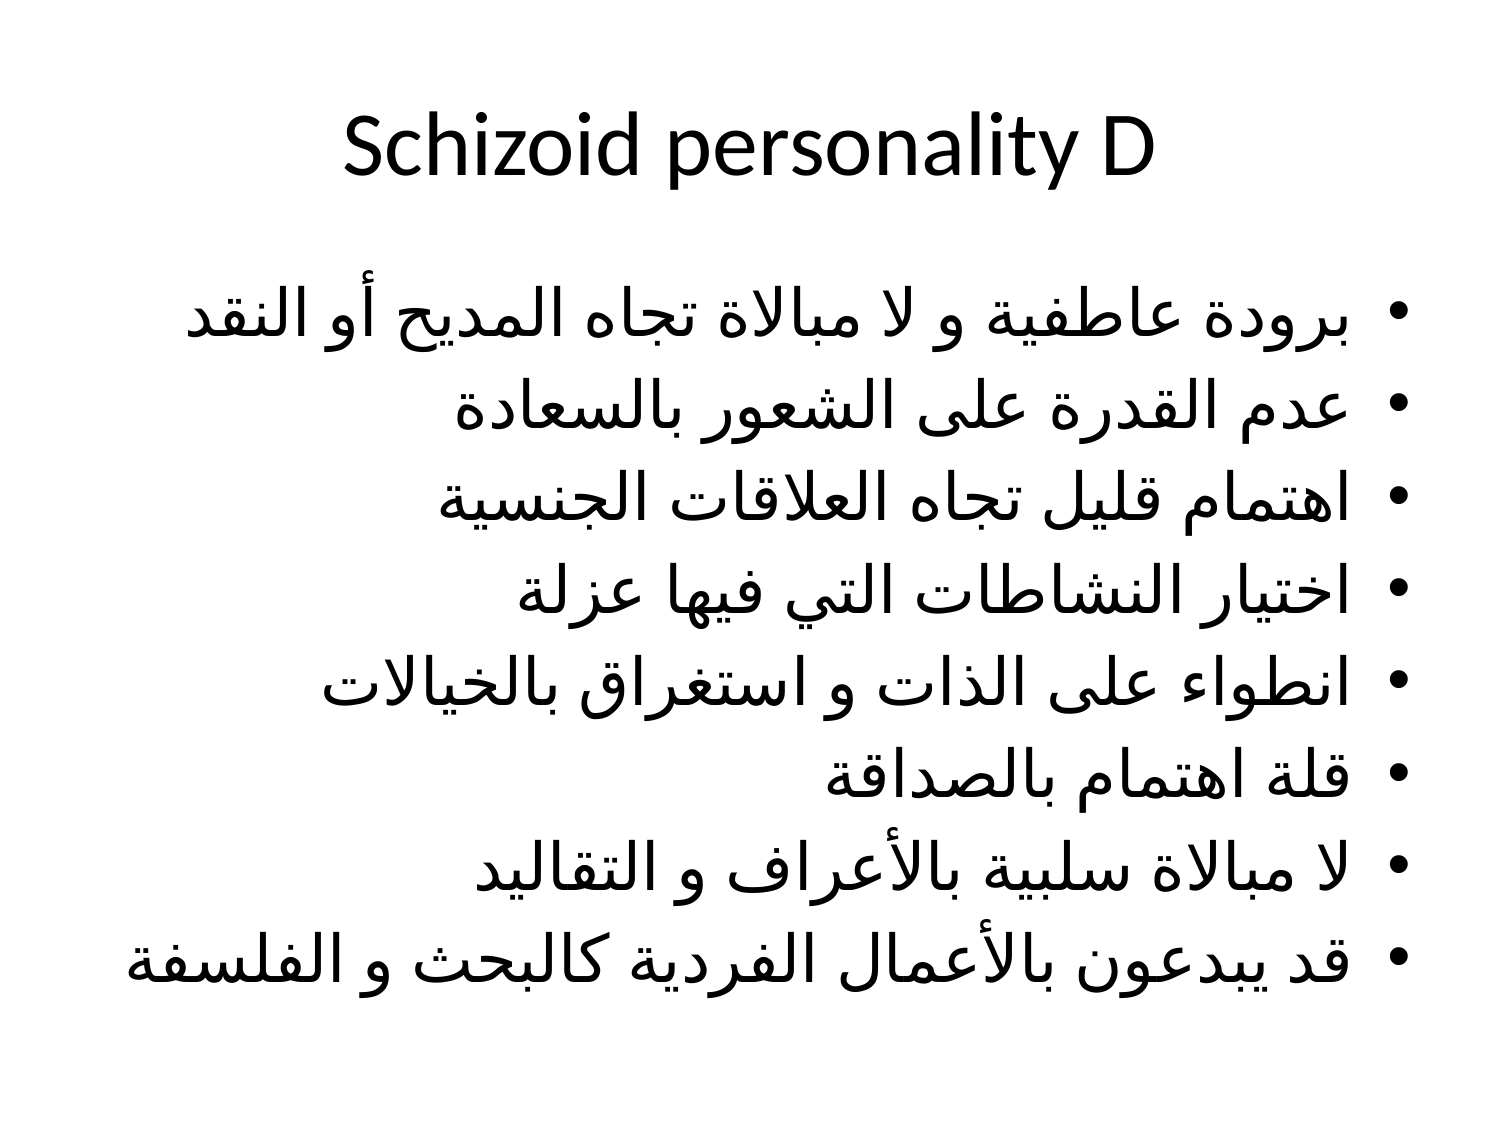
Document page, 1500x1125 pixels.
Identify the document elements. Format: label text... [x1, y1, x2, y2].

title Schizoid personality D [75, 45, 1425, 233]
list برودة عاطفية و لا مبالاة تجاه المديح أو النقد عدم القدرة على الشعور بالسعادة اهتمام قليل تجاه العلاقات الجنسية اختيار النشاطات التي فيها عزلة انطواء على الذات و استغراق بالخيالات قلة اهتمام بالصداقة لا مبالاة سلبية بالأعراف و التقاليد قد يبدعون بالأعمال الفردية كالبحث و الفلسفة [75, 262, 1425, 1005]
